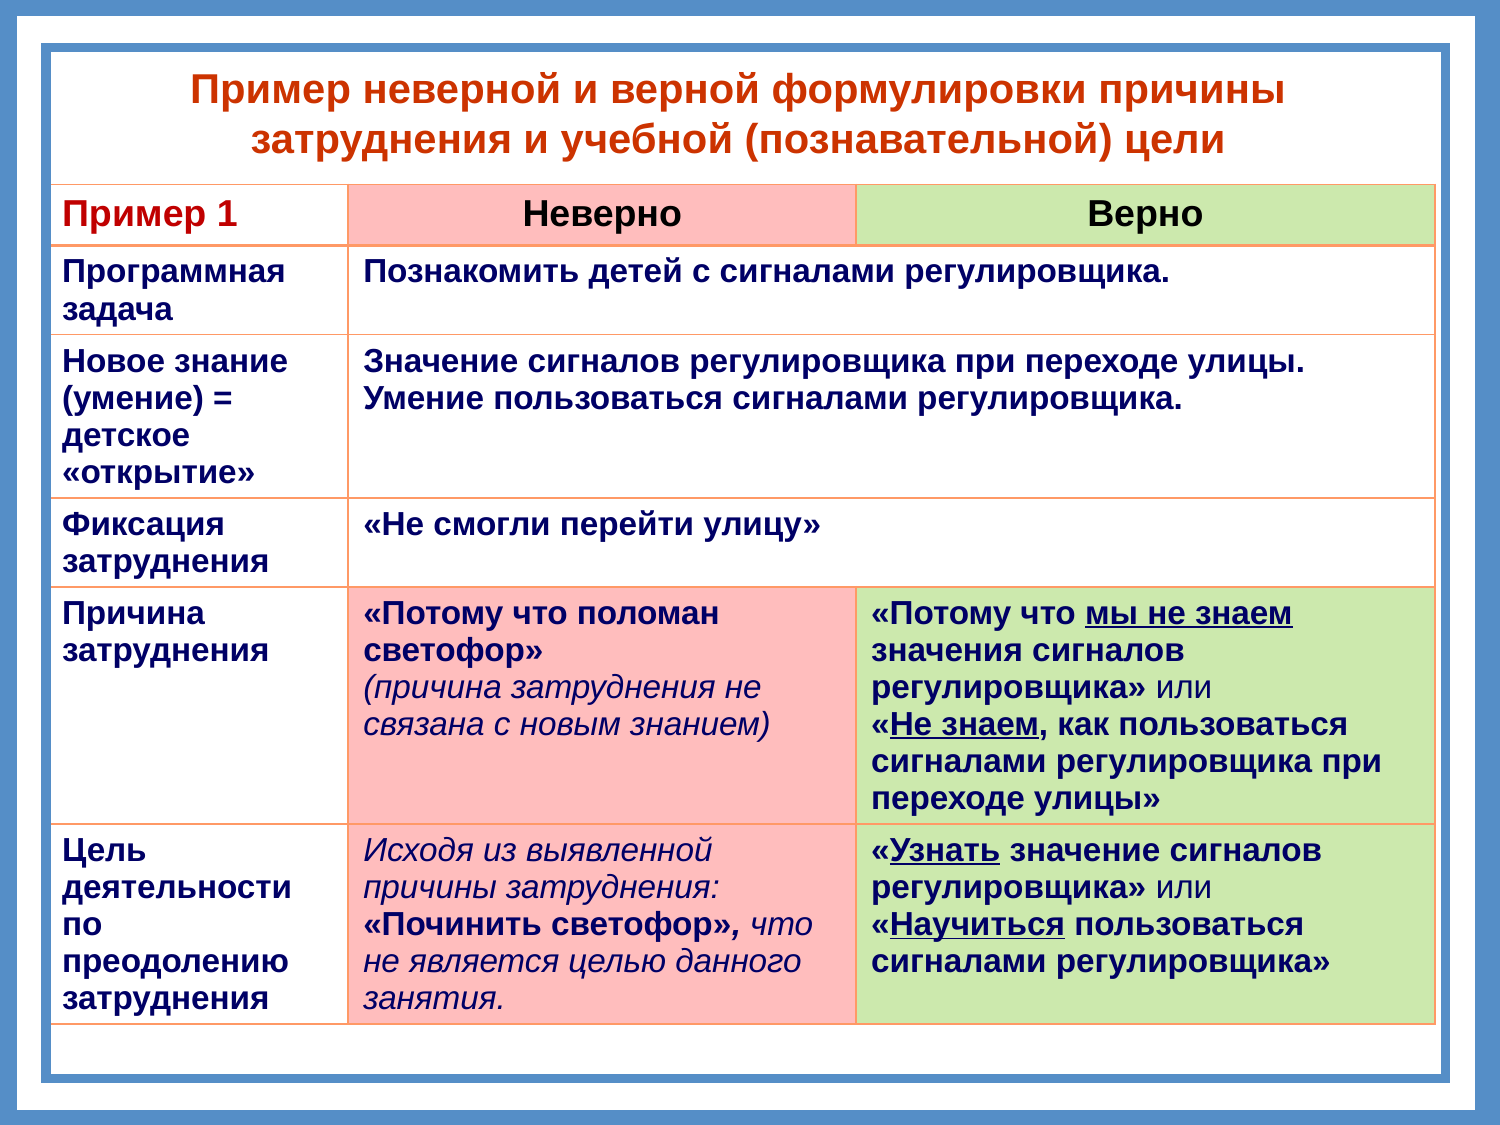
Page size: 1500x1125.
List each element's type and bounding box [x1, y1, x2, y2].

text_box [1, 0, 1491, 1125]
